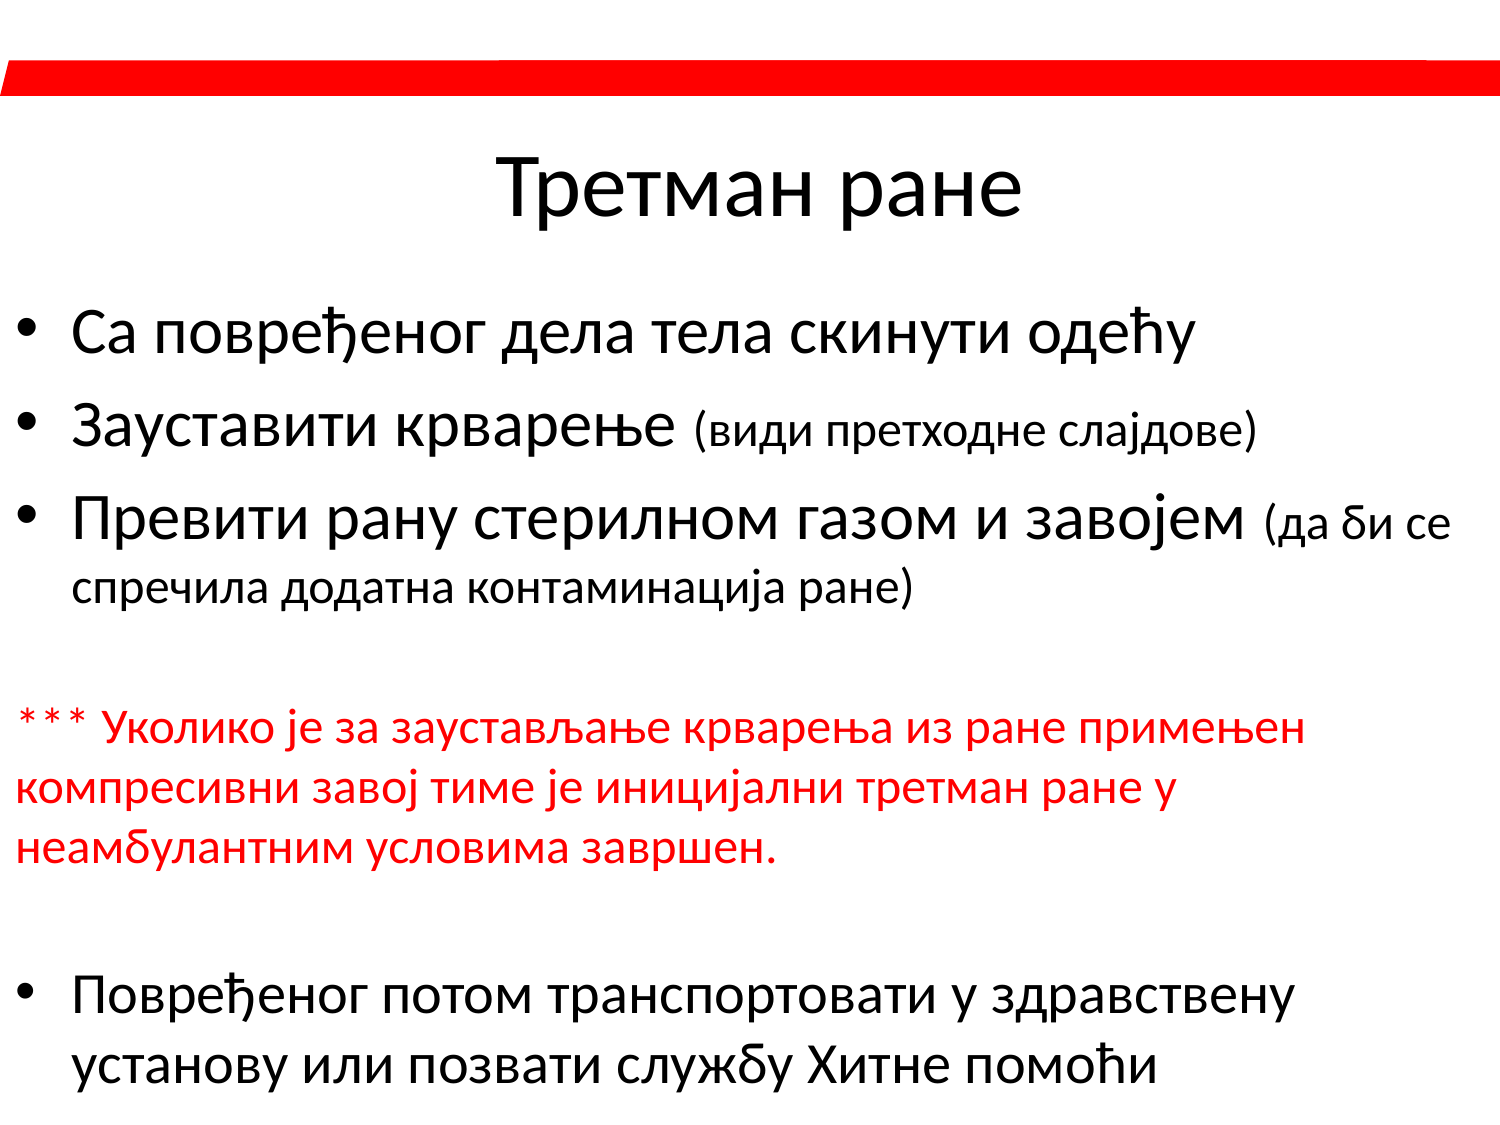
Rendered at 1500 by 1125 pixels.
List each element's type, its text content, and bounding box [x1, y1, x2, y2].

list Са повређеног дела тела скинути одећу Зауставити крварење (види претходне слајдове) Превити рану стерилном газом и завојем (да би се спречила додатна контаминација ране) *** Уколико је за заустављање крварења из ране примењен компресивни завој тиме је иницијални третман ране у неамбулантним условима завршен. Повређеног потом транспортовати у здравствену установу или позвати службу Хитне помоћи [0, 278, 1483, 1125]
text_box [0, 58, 1438, 98]
title Третман ране [85, 98, 1436, 263]
text_box [1428, 58, 1500, 98]
